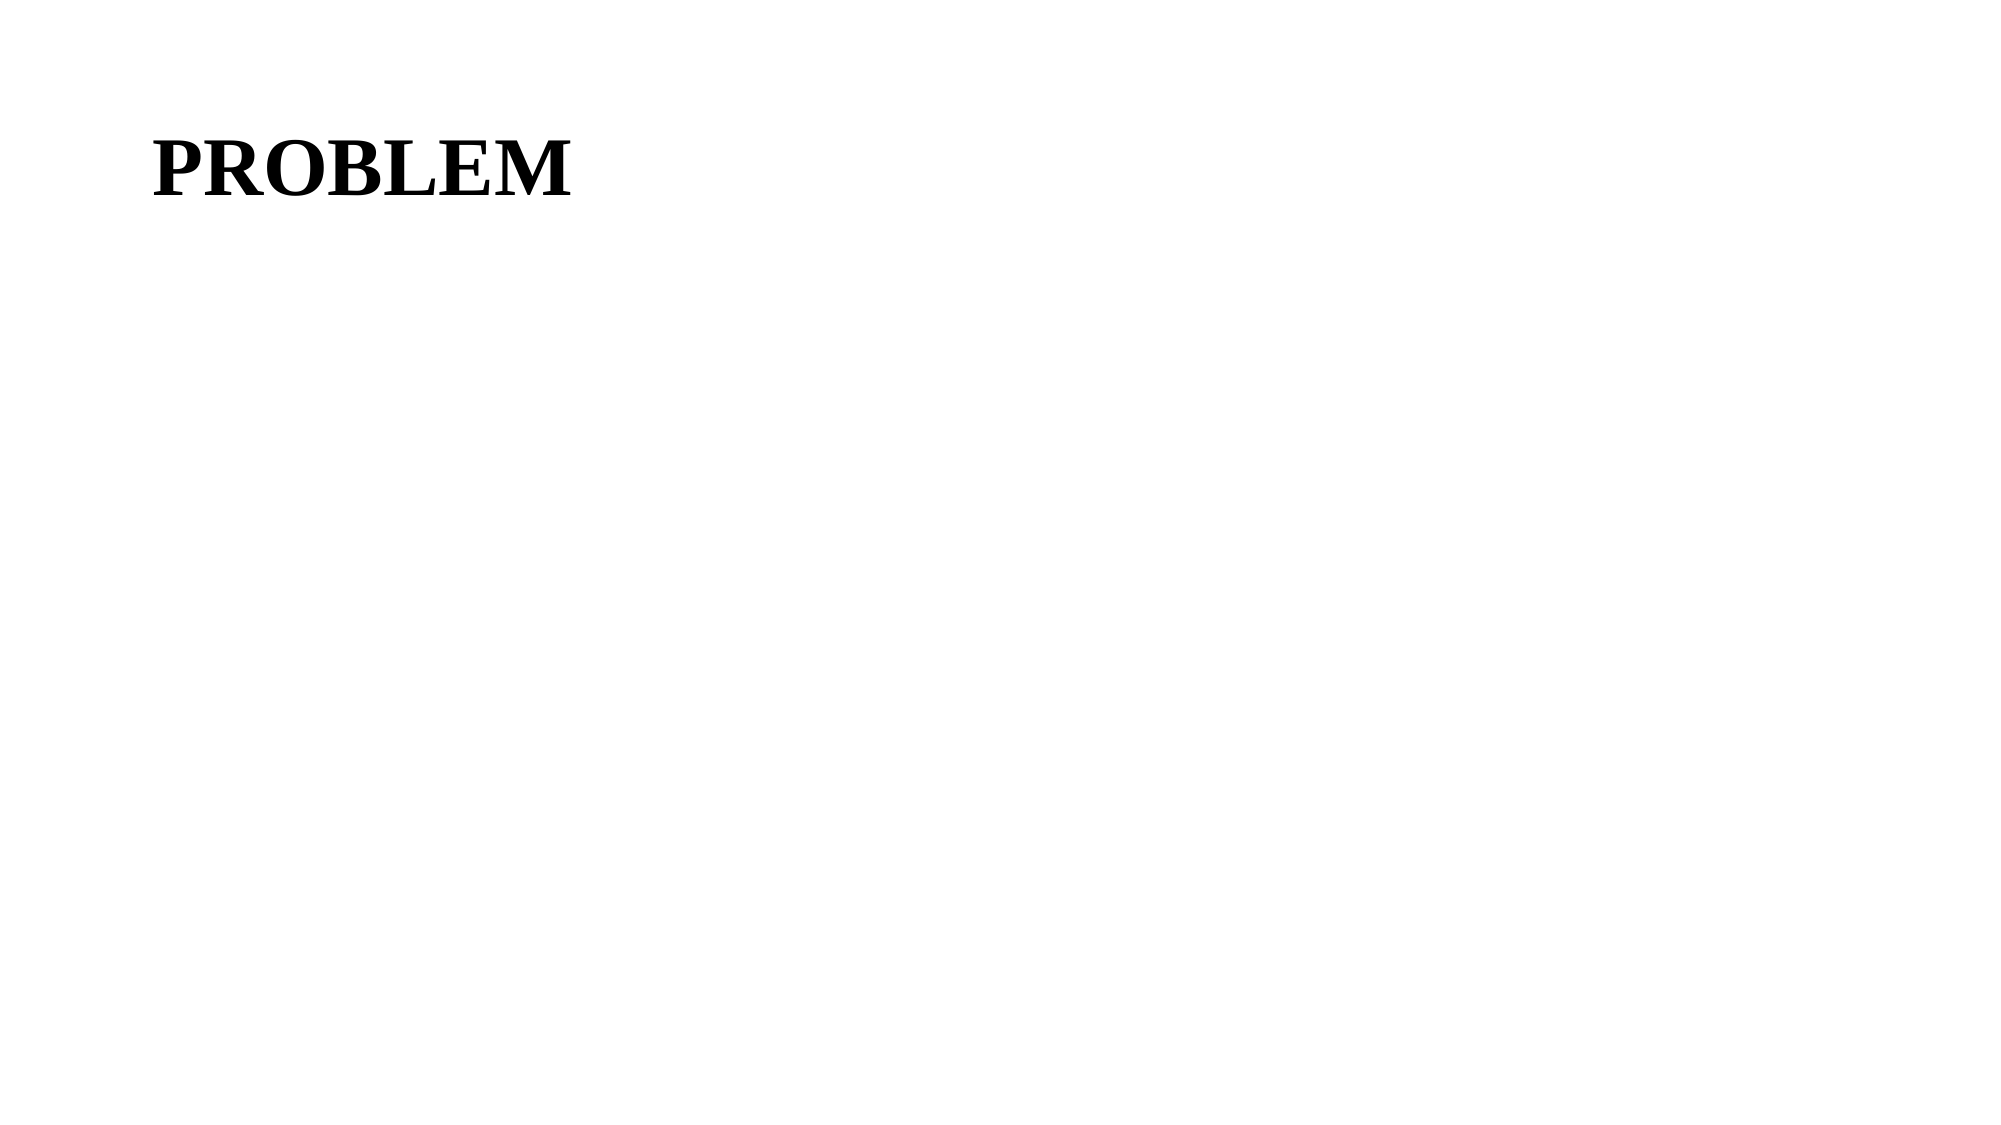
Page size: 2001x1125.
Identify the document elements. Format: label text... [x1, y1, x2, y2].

title PROBLEM [137, 59, 1863, 278]
